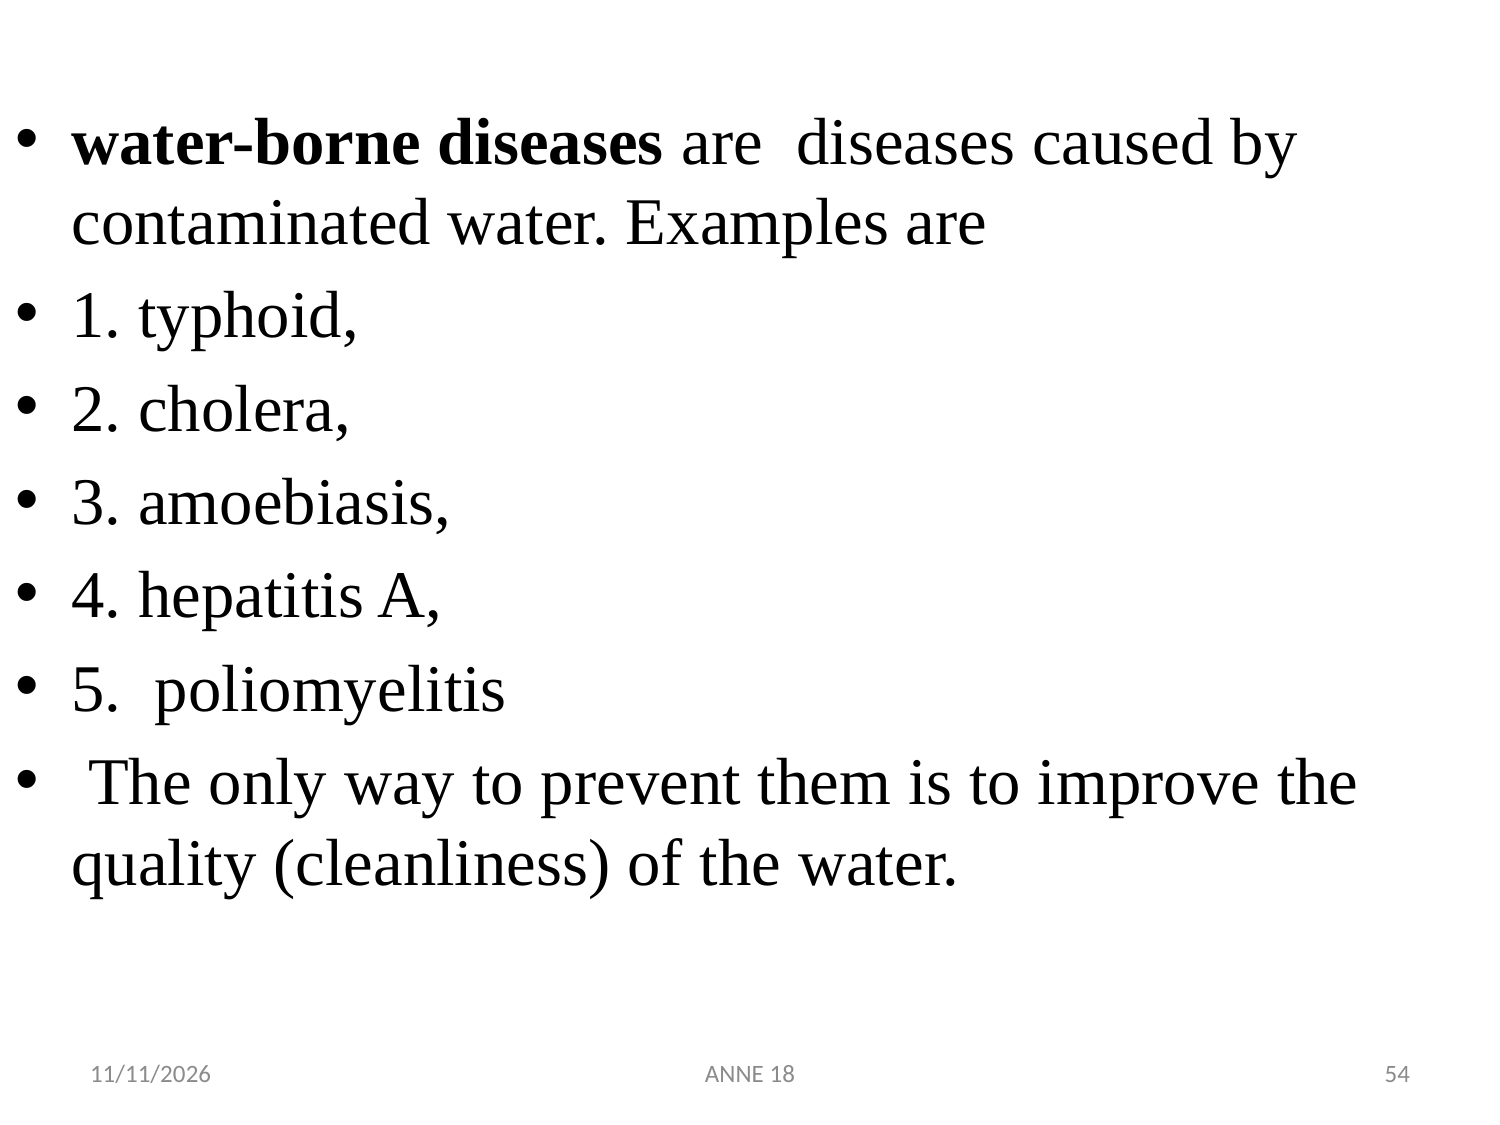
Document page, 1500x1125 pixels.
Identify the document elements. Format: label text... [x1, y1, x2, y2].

list water-borne diseases are diseases caused by contaminated water. Examples are 1. typhoid, 2. cholera, 3. amoebiasis, 4. hepatitis A, 5. poliomyelitis The only way to prevent them is to improve the quality (cleanliness) of the water. [0, 90, 1500, 1024]
slide_number 54 [1074, 1042, 1425, 1103]
footer ANNE 18 [512, 1042, 988, 1103]
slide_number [75, 1042, 425, 1103]
